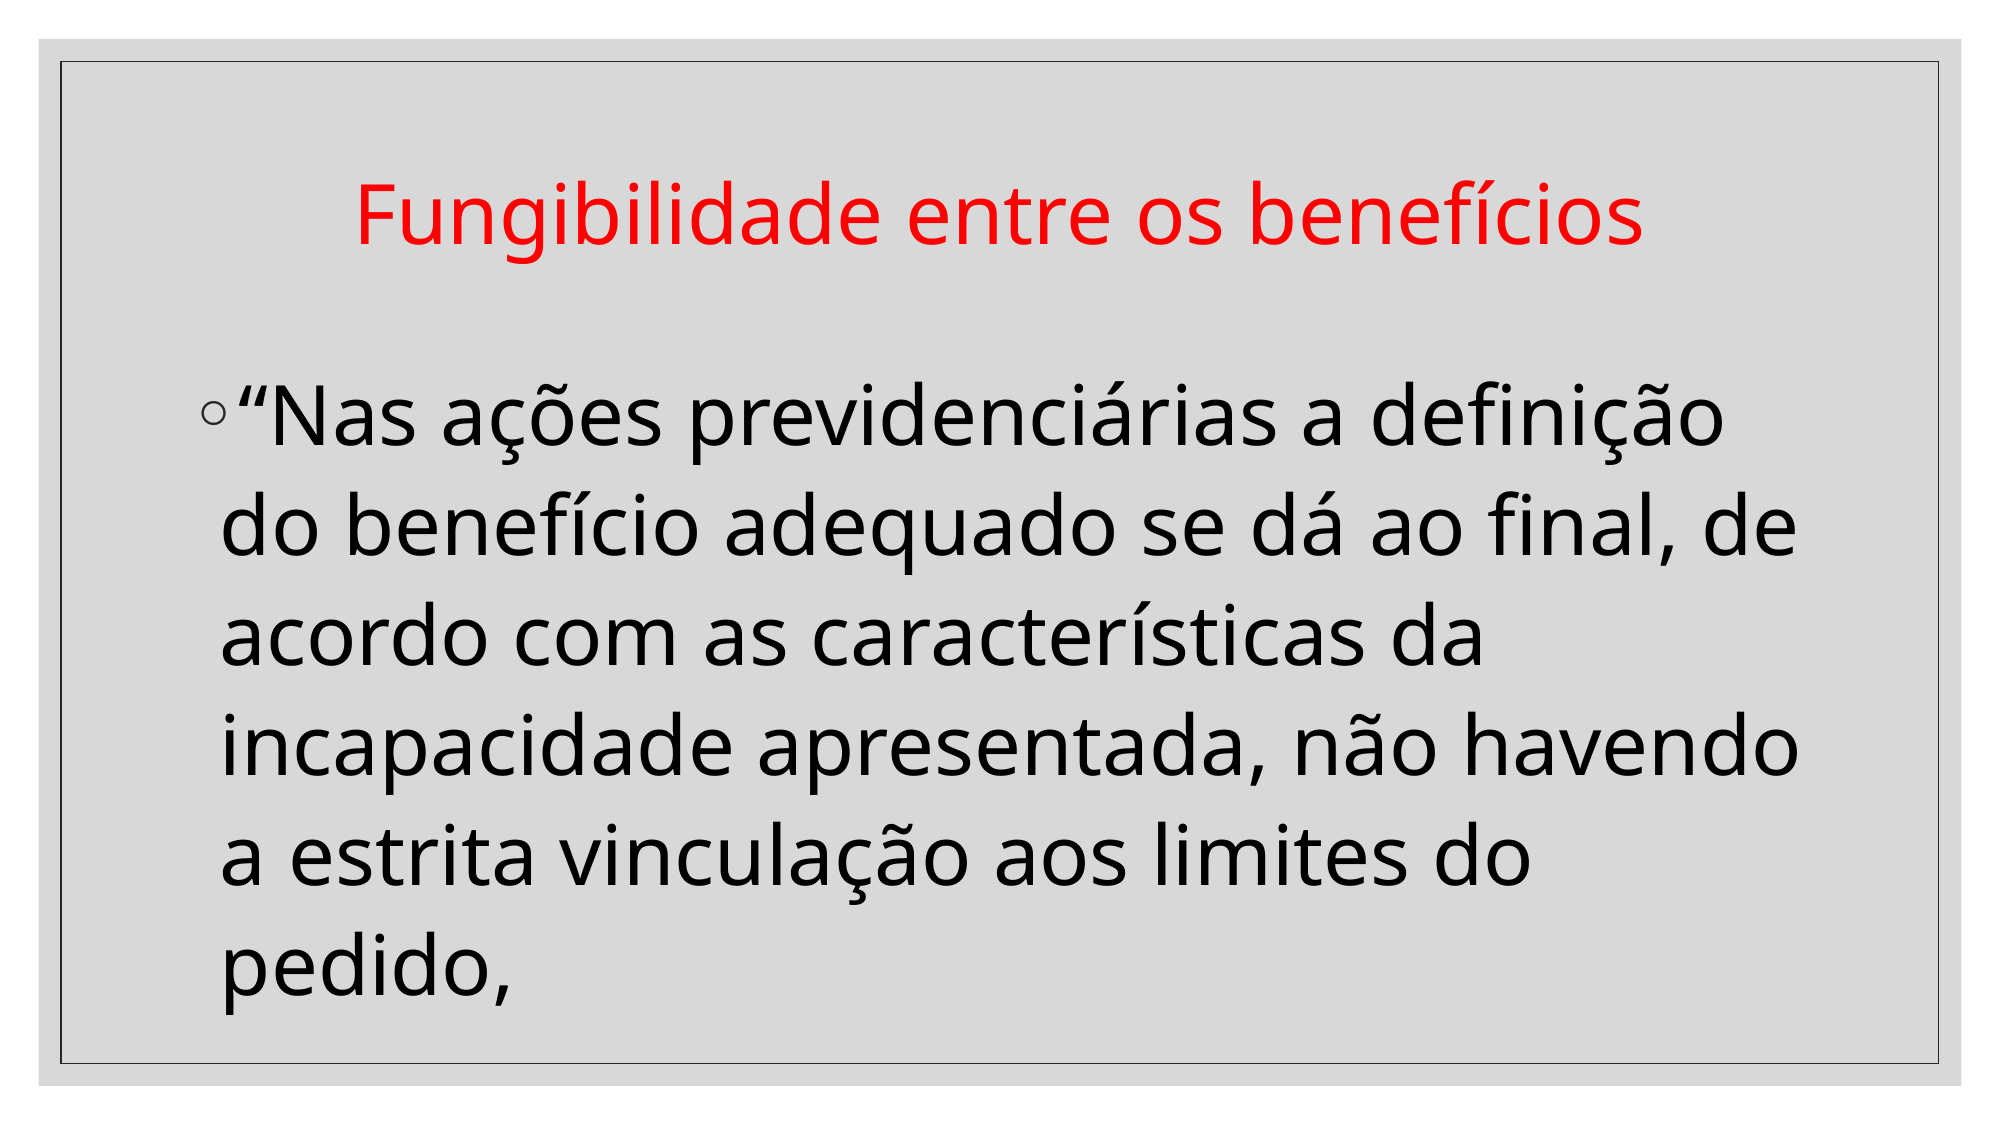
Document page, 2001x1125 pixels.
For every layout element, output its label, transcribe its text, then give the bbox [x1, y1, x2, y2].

list “Nas ações previdenciárias a definição do benefício adequado se dá ao final, de acordo com as características da incapacidade apresentada, não havendo a estrita vinculação aos limites do pedido, [174, 345, 1825, 977]
title Fungibilidade entre os benefícios [174, 105, 1825, 331]
